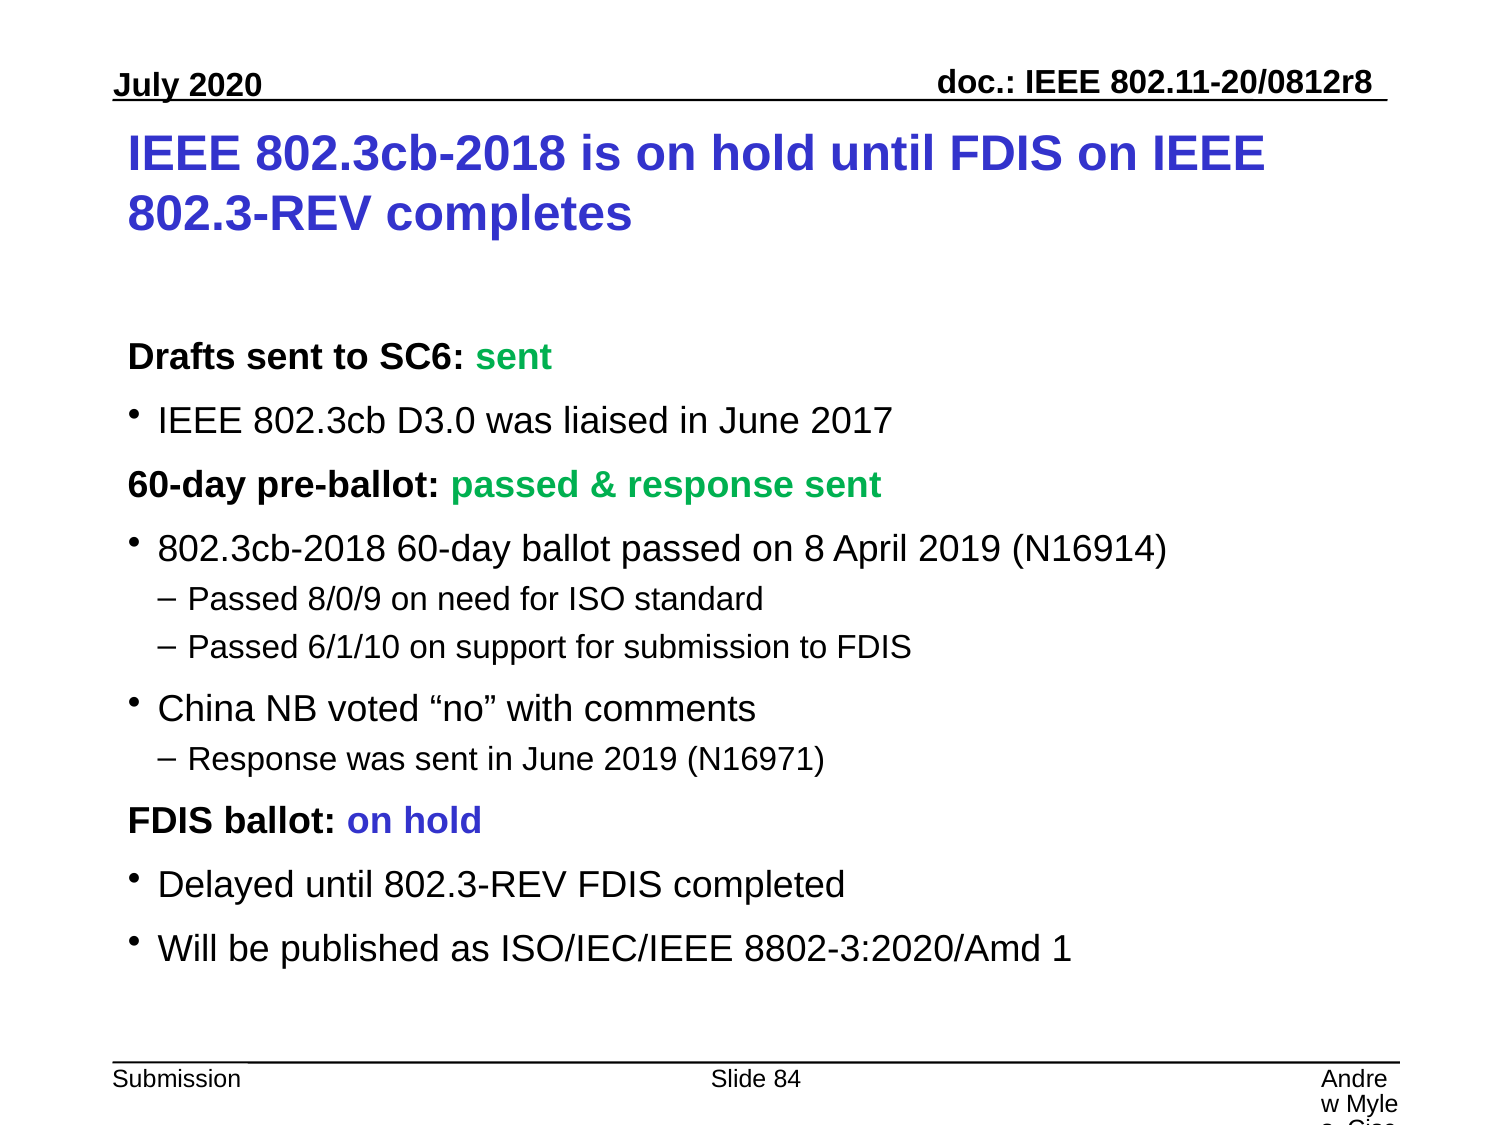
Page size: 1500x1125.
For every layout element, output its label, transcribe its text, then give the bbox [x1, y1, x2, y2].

list Drafts sent to SC6: sent IEEE 802.3cb D3.0 was liaised in June 2017 60-day pre-ballot: passed & response sent 802.3cb-2018 60-day ballot passed on 8 April 2019 (N16914) Passed 8/0/9 on need for ISO standard Passed 6/1/10 on support for submission to FDIS China NB voted “no” with comments Response was sent in June 2019 (N16971) FDIS ballot: on hold Delayed until 802.3-REV FDIS completed Will be published as ISO/IEC/IEEE 8802-3:2020/Amd 1 [112, 324, 1388, 1000]
slide_number Slide 84 [709, 1061, 803, 1093]
footer Andrew Myles, Cisco [1320, 1061, 1402, 1093]
title IEEE 802.3cb-2018 is on hold until FDIS on IEEE 802.3-REV completes [112, 112, 1388, 288]
